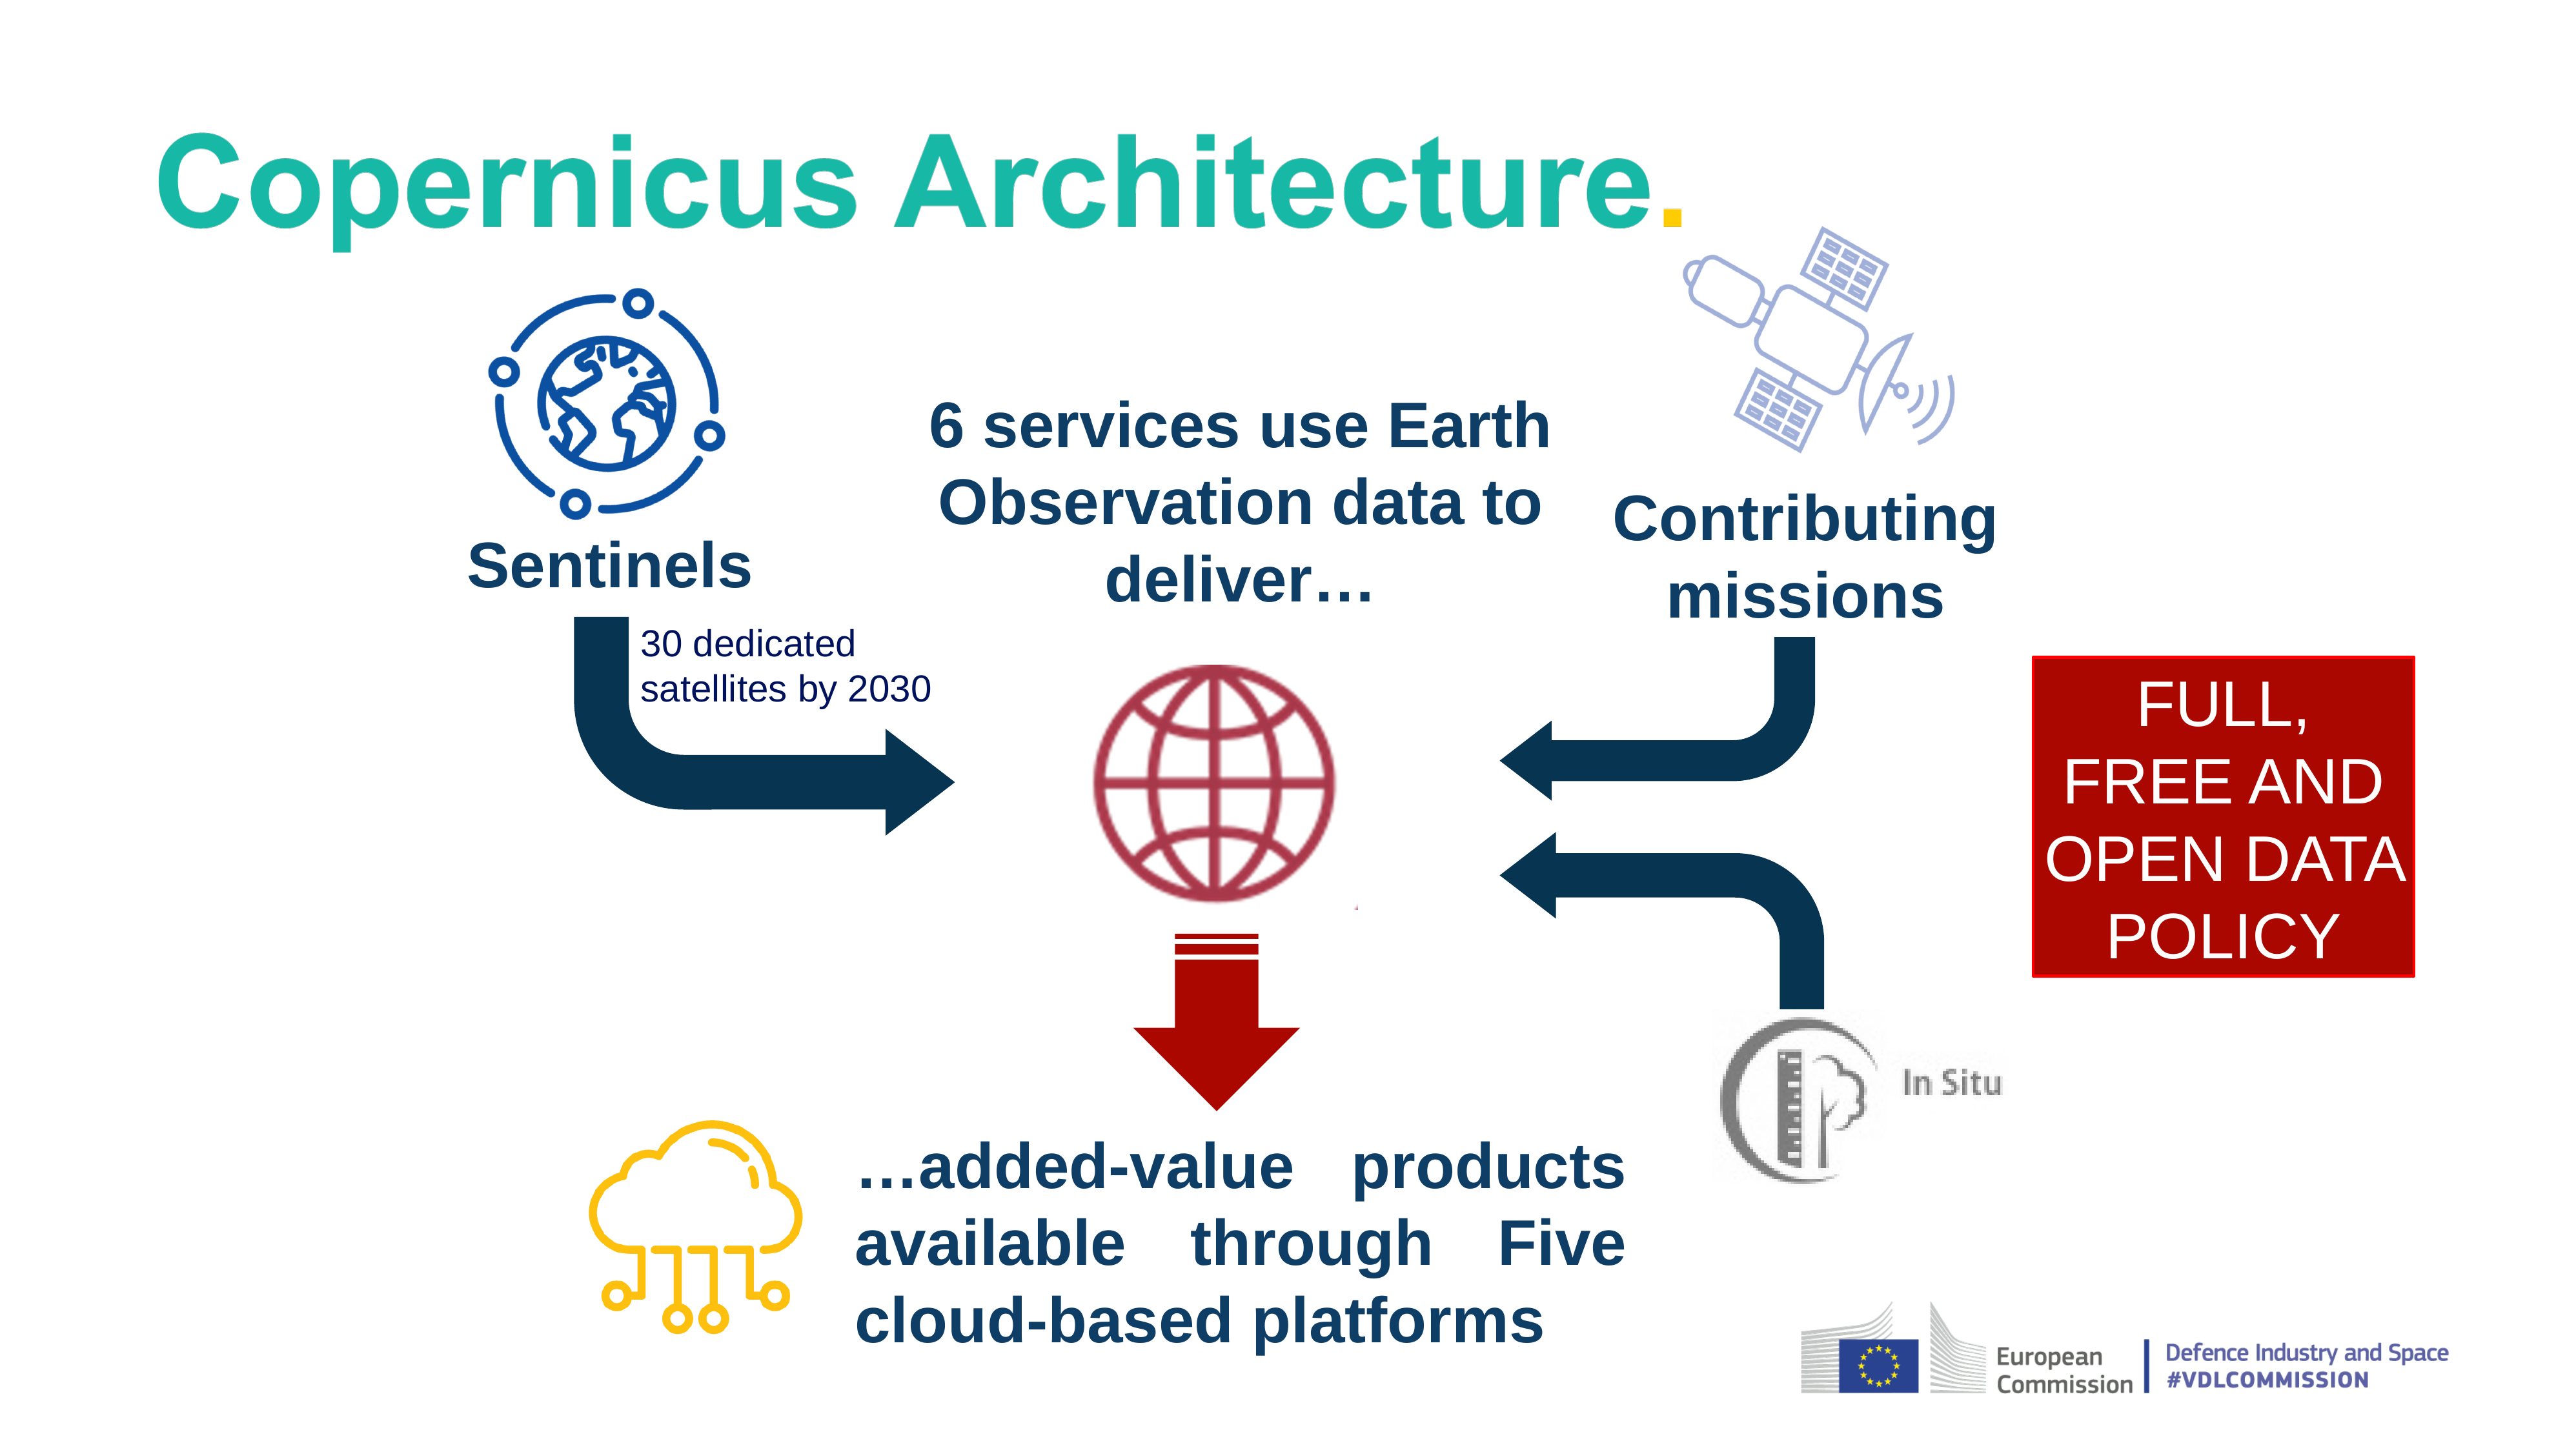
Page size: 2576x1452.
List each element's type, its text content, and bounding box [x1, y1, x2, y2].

text_box [1499, 637, 1816, 801]
text_box Sentinels [265, 518, 835, 605]
text_box FULL, FREE AND OPEN DATA POLICY [2033, 657, 2415, 976]
picture [1075, 665, 1358, 910]
picture [567, 1089, 818, 1363]
picture [1712, 1009, 2009, 1187]
text_box Contributing missions [1465, 471, 2147, 636]
text_box [1175, 943, 1259, 955]
text_box [1499, 832, 1825, 1009]
picture [1726, 1262, 2469, 1452]
text_box [574, 616, 955, 836]
text_box 30 dedicated satellites by 2030 [631, 614, 1002, 714]
text_box [1133, 960, 1301, 1111]
text_box 6 services use Earth Observation data to deliver… [835, 378, 1647, 620]
text_box …added-value products available through Five cloud-based platforms [845, 1118, 1638, 1360]
picture [75, 57, 1969, 584]
text_box [1175, 933, 1259, 939]
